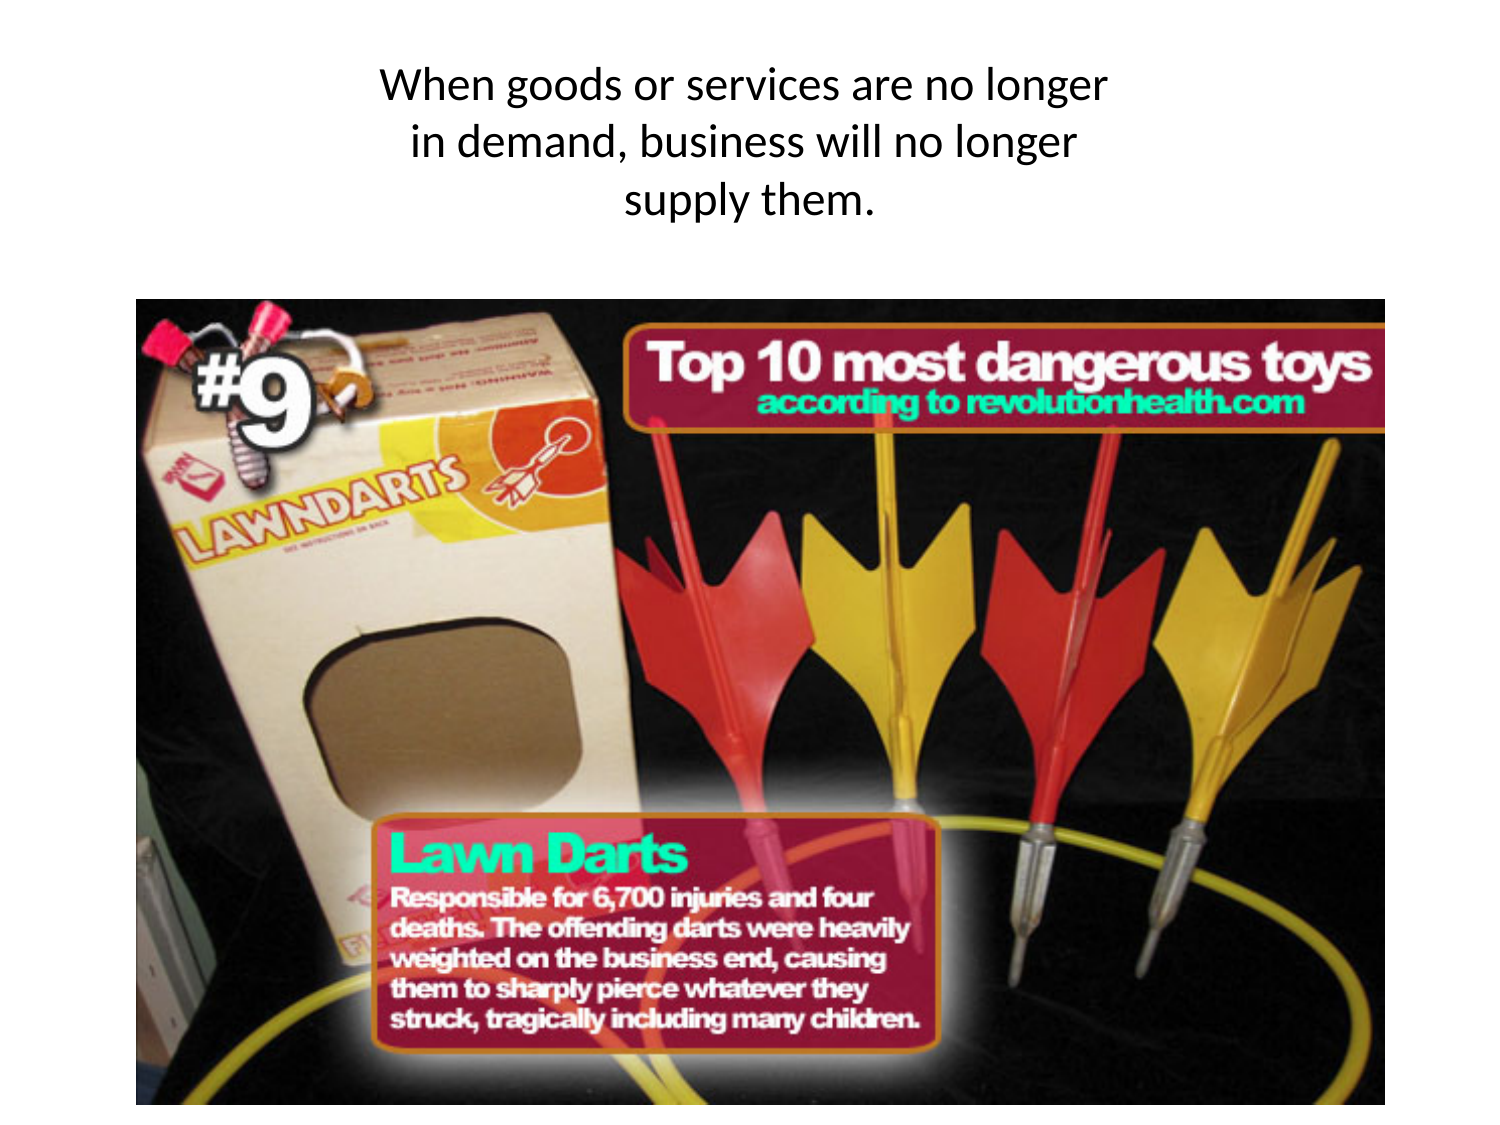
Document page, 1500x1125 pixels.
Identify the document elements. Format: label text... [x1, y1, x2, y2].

picture [135, 299, 1385, 1106]
title When goods or services are no longer in demand, business will no longer supply them. [0, 45, 1500, 233]
